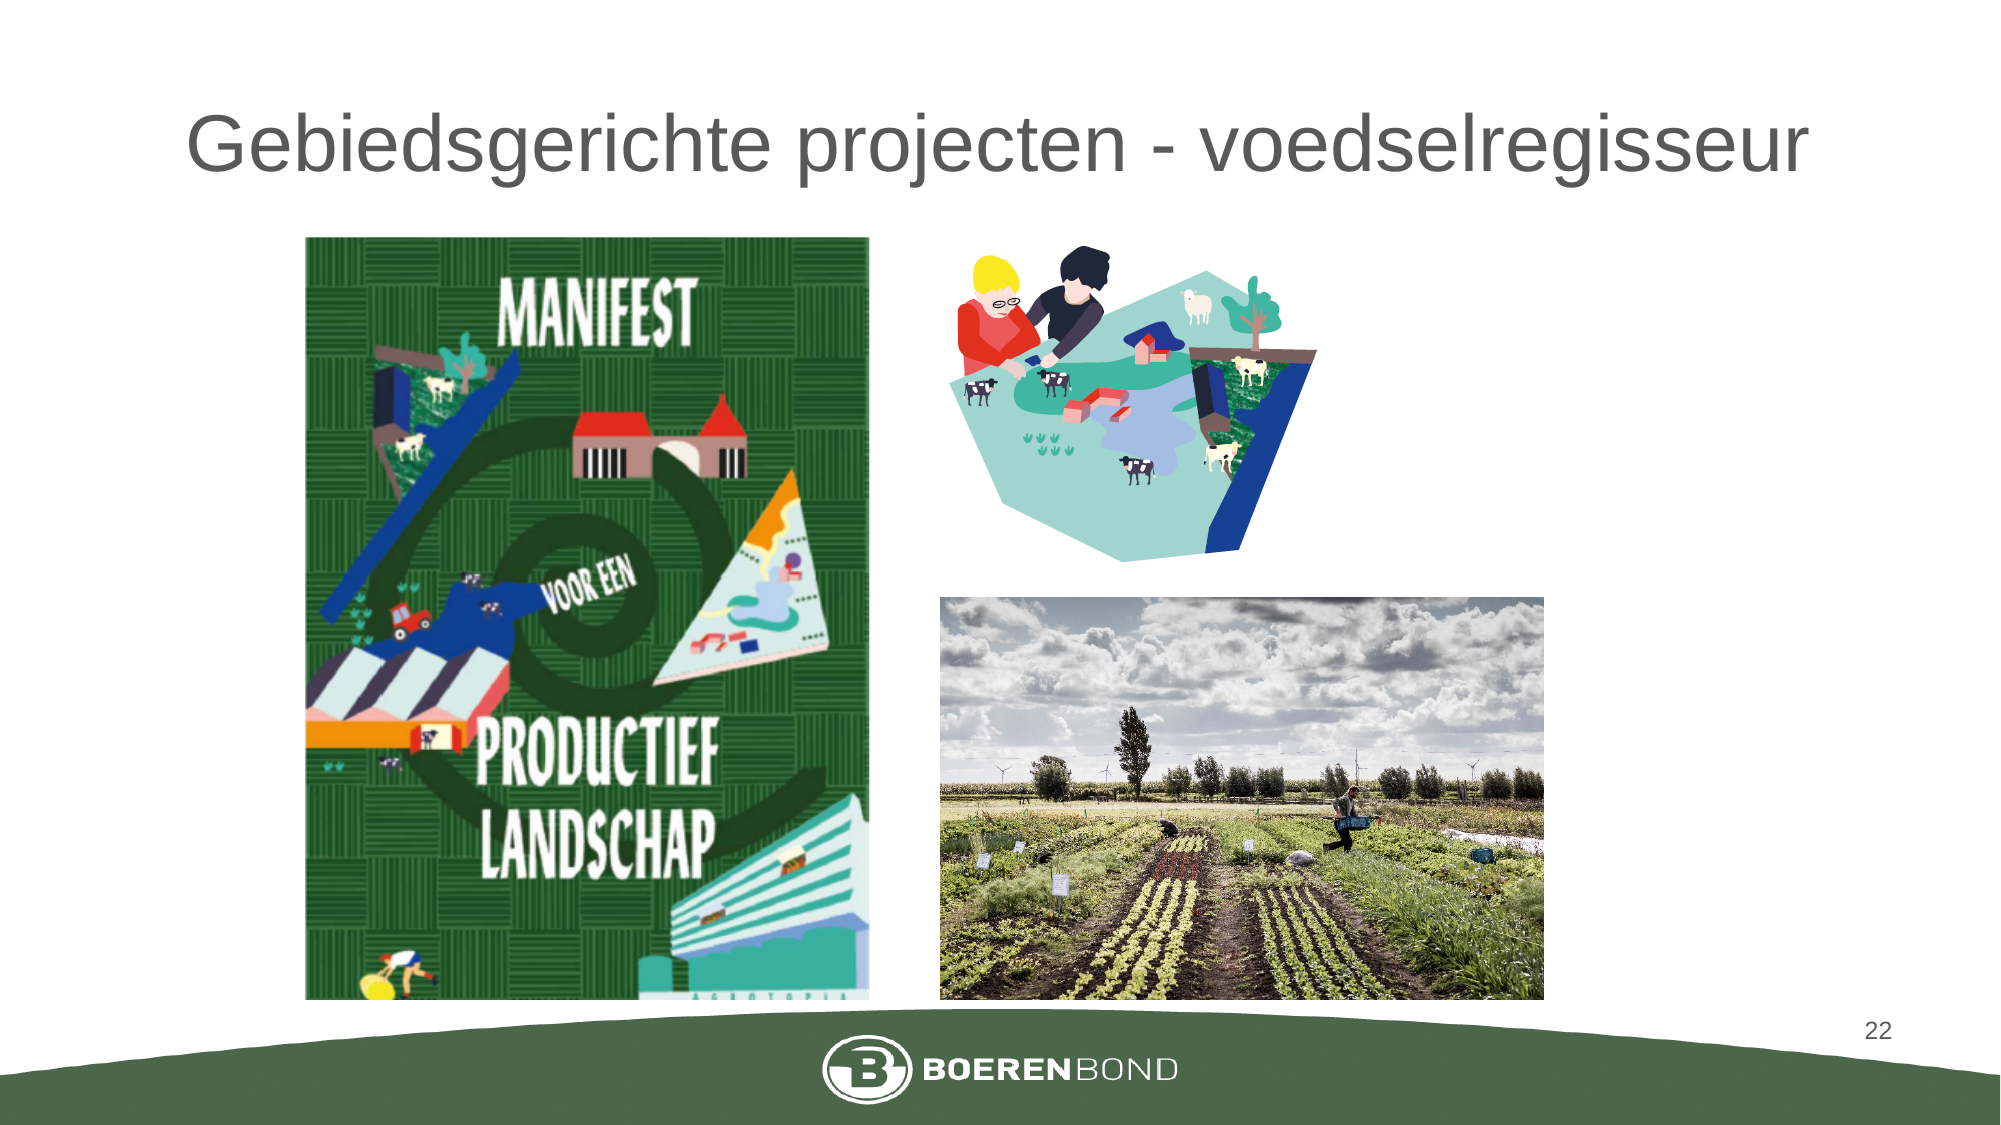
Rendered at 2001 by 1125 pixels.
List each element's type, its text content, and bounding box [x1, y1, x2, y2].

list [304, 236, 871, 1001]
picture [941, 236, 1331, 576]
slide_number 22 [1441, 999, 1908, 1060]
picture [940, 597, 1544, 1000]
picture [0, 1009, 2001, 1125]
title Gebiedsgerichte projecten - voedselregisseur [99, 45, 1900, 233]
